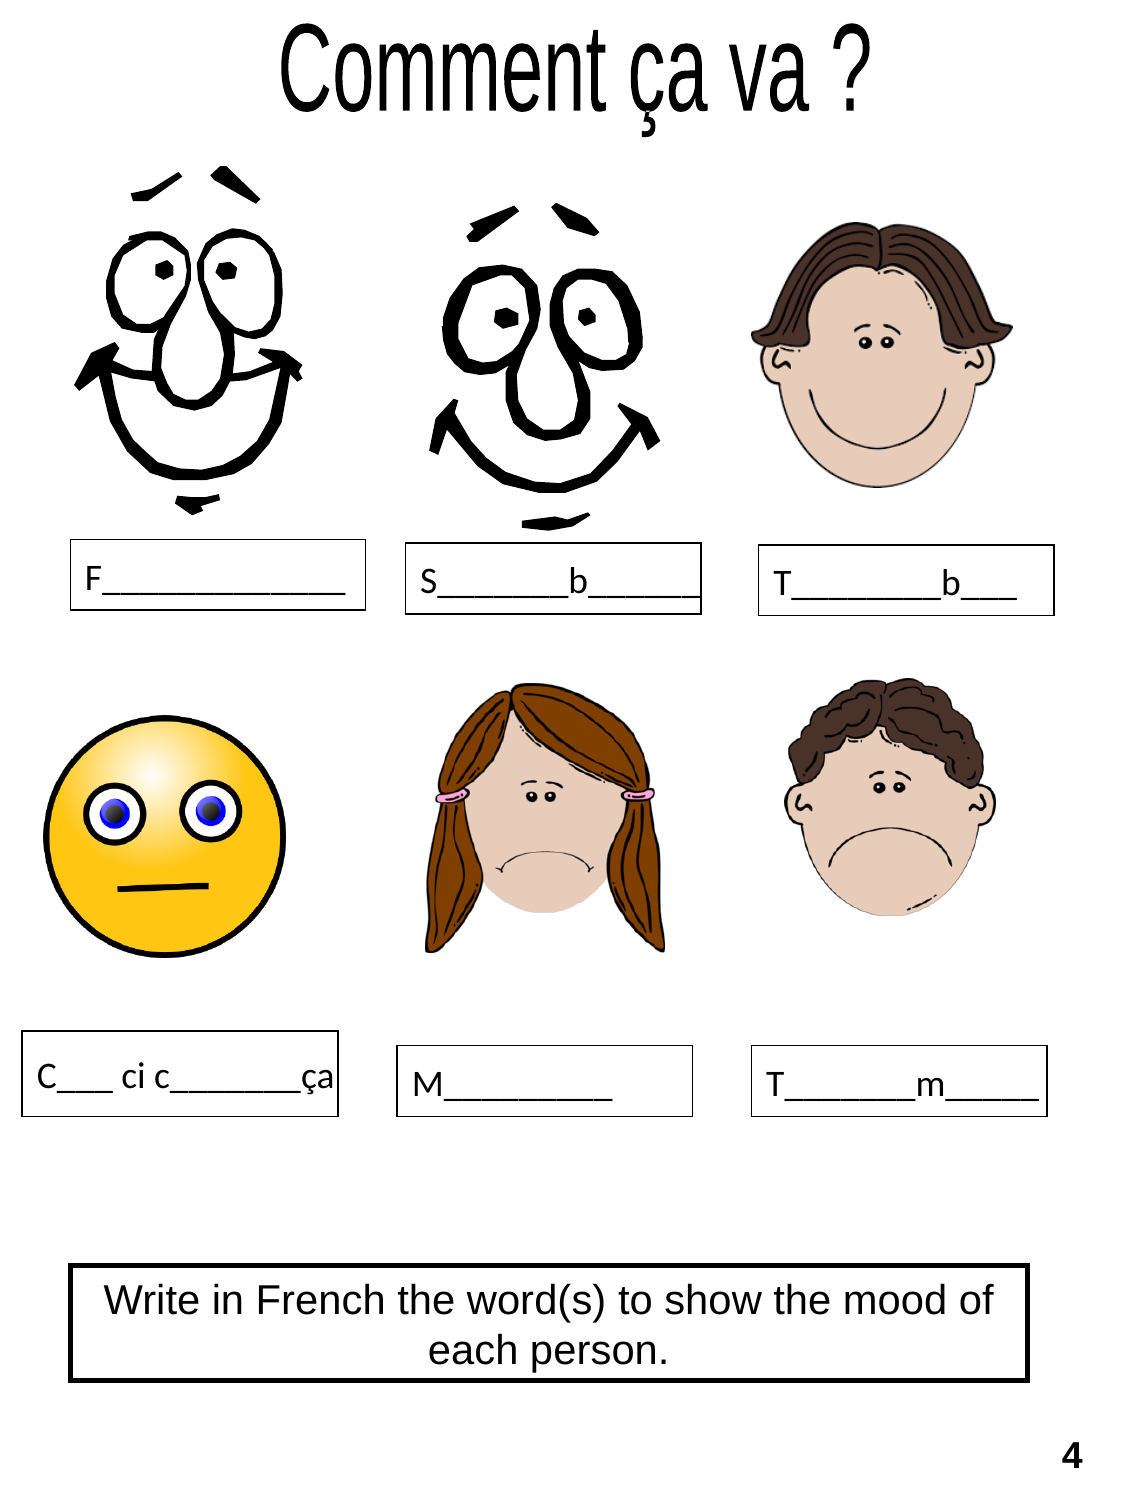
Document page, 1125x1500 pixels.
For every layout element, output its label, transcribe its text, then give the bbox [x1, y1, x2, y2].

text_box T_______m_____ [751, 1045, 1047, 1117]
text_box C___ ci c_______ça [22, 1030, 338, 1117]
picture [784, 678, 996, 916]
text_box T________b___ [758, 544, 1054, 616]
picture [424, 683, 665, 953]
text_box S_______b______ [405, 543, 701, 614]
text_box Write in French the word(s) to show the mood of each person. [70, 1265, 1028, 1381]
picture [424, 199, 665, 535]
picture [751, 222, 1013, 488]
picture [70, 162, 307, 520]
picture [43, 715, 287, 959]
text_box F_____________ [70, 539, 366, 611]
text_box M_________ [397, 1045, 693, 1117]
text_box 4 [1029, 1415, 1116, 1491]
